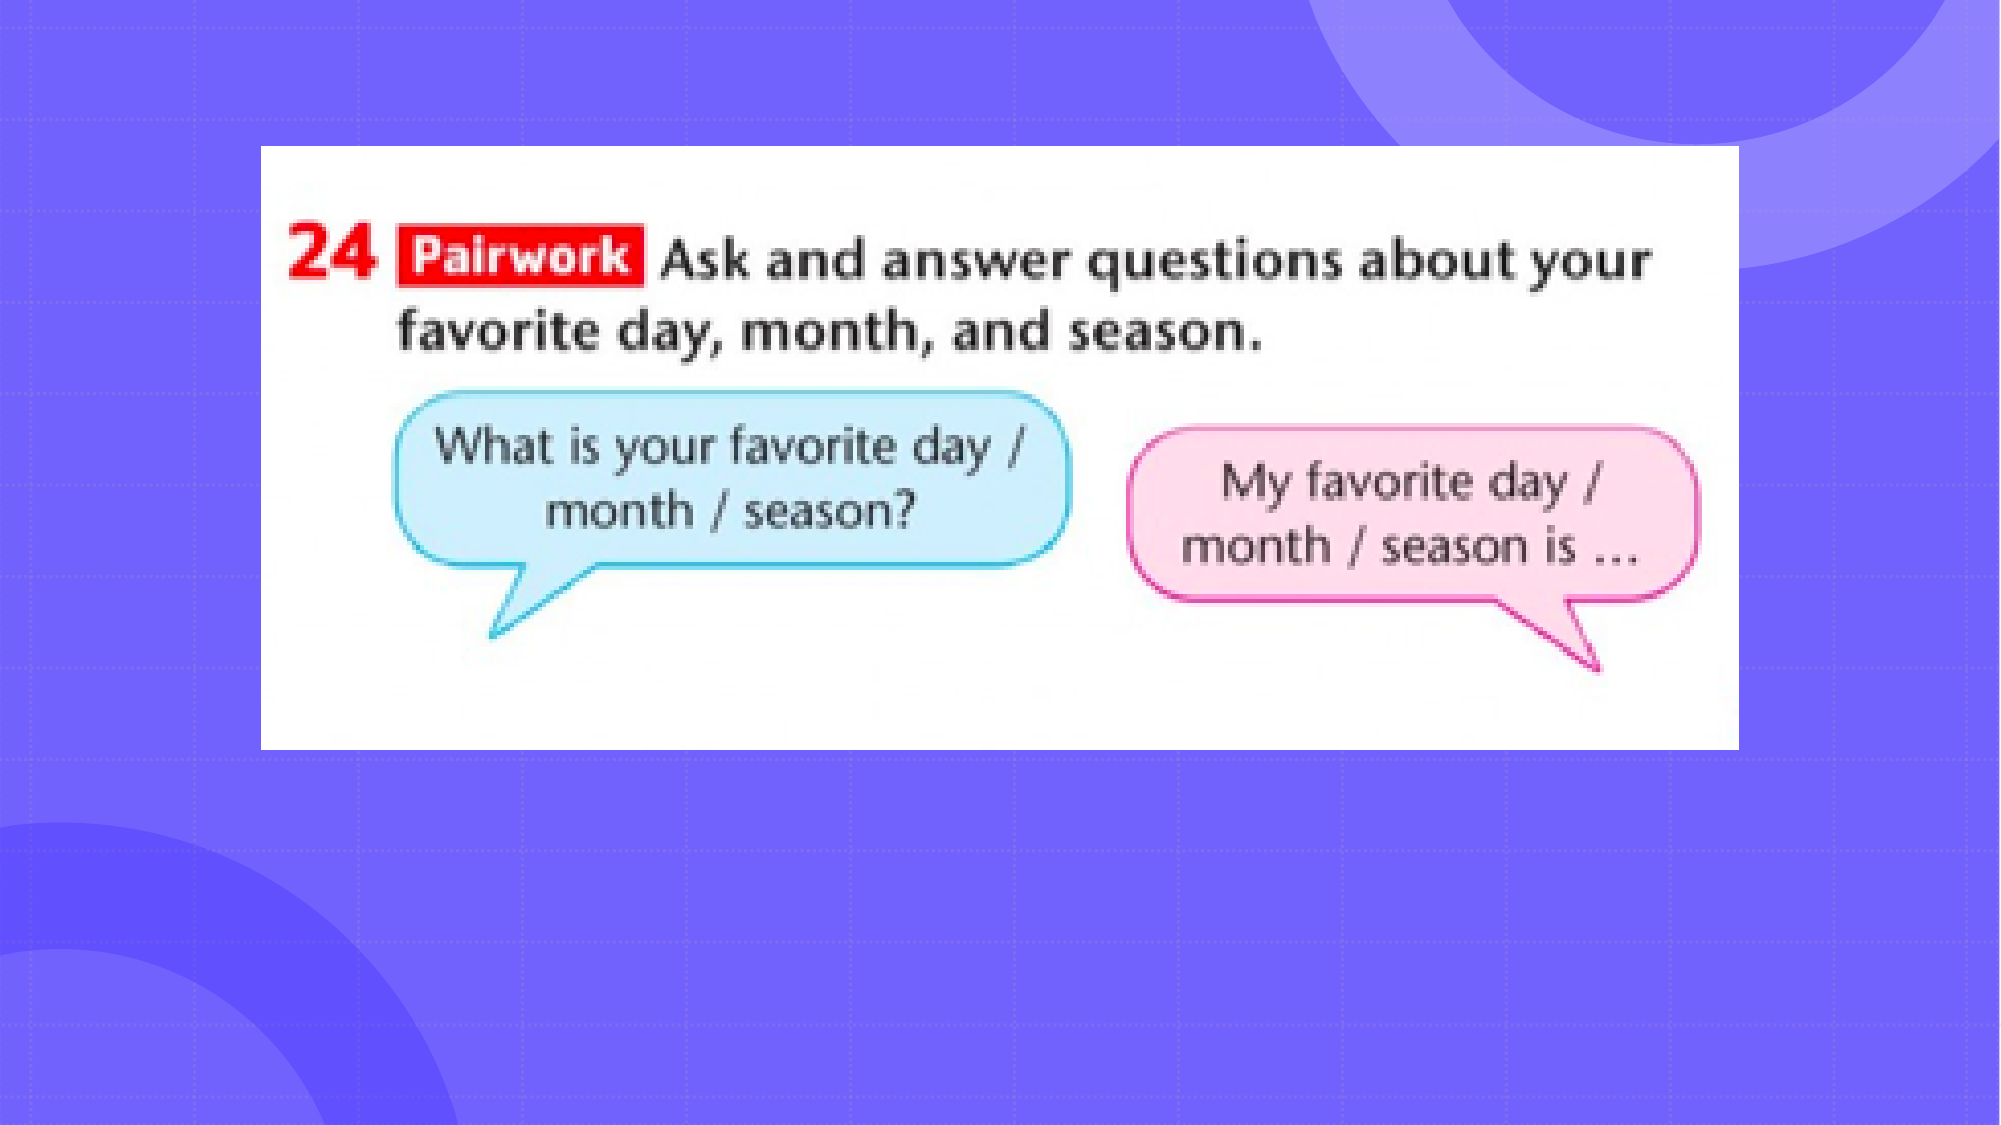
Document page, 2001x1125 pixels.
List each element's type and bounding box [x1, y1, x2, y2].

list [261, 146, 1739, 750]
